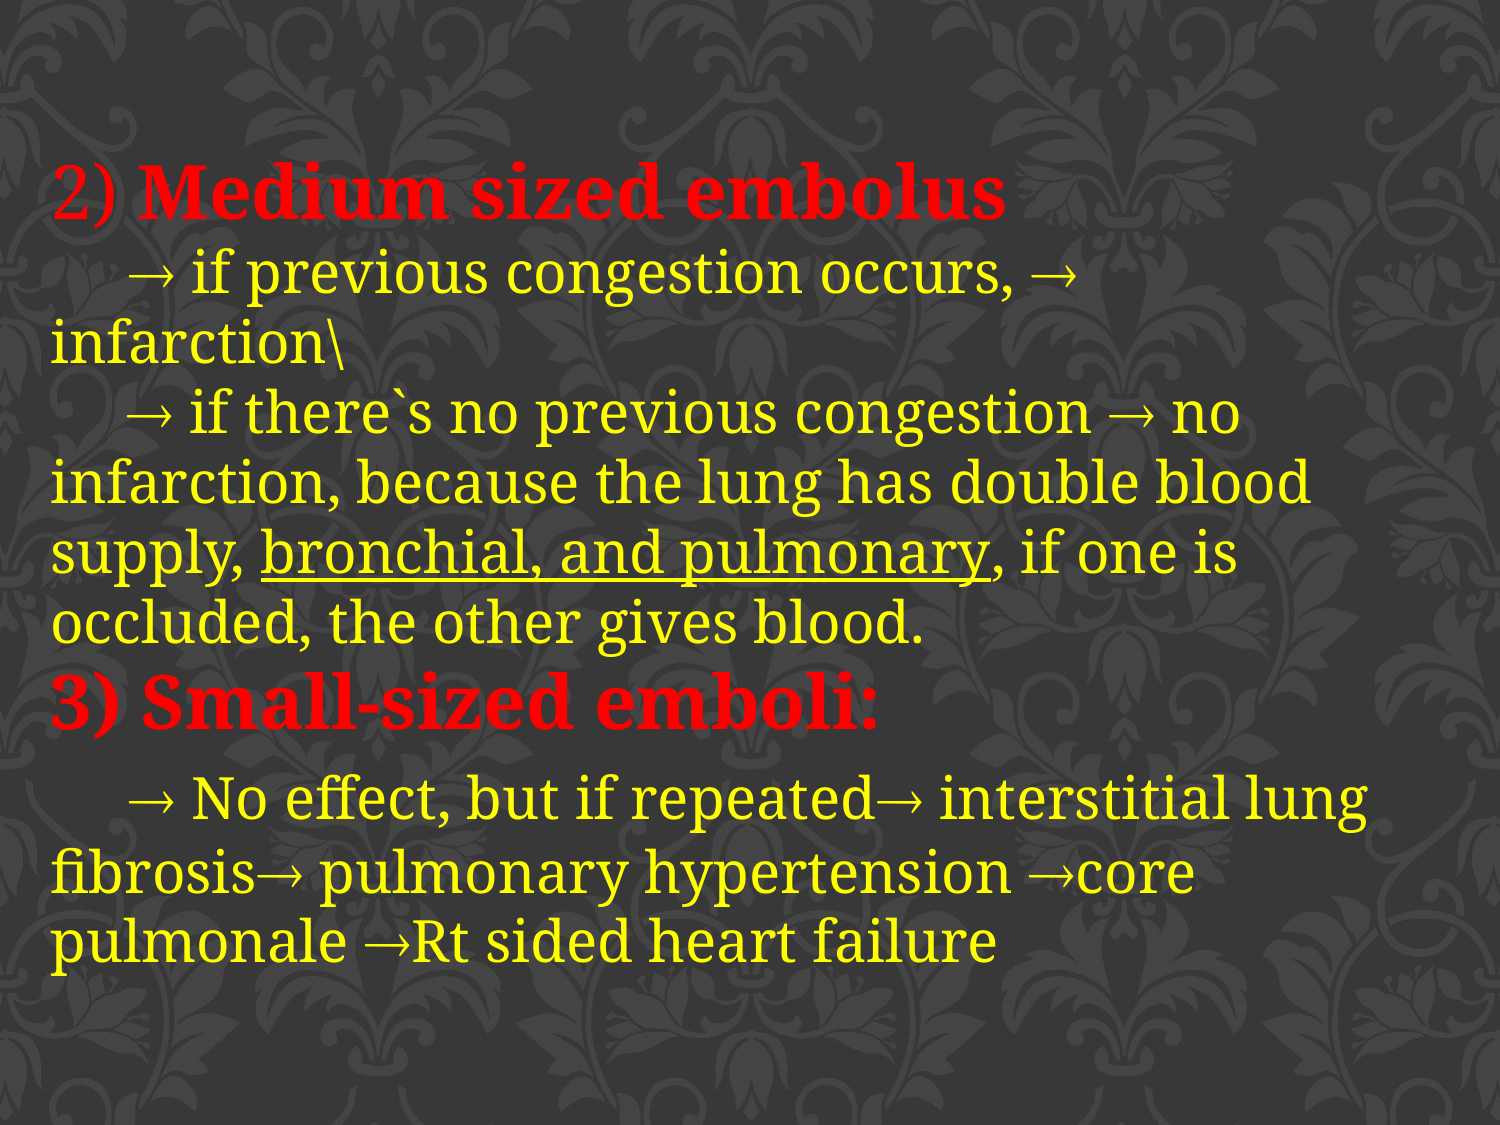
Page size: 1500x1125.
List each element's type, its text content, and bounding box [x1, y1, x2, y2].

text_box 2) Medium sized embolus  if previous congestion occurs,  infarction\  if there`s no previous congestion  no infarction, because the lung has double blood supply, bronchial, and pulmonary, if one is occluded, the other gives blood. 3) Small-sized emboli:  No effect, but if repeated interstitial lung fibrosis pulmonary hypertension core pulmonale Rt sided heart failure [35, 137, 1399, 982]
